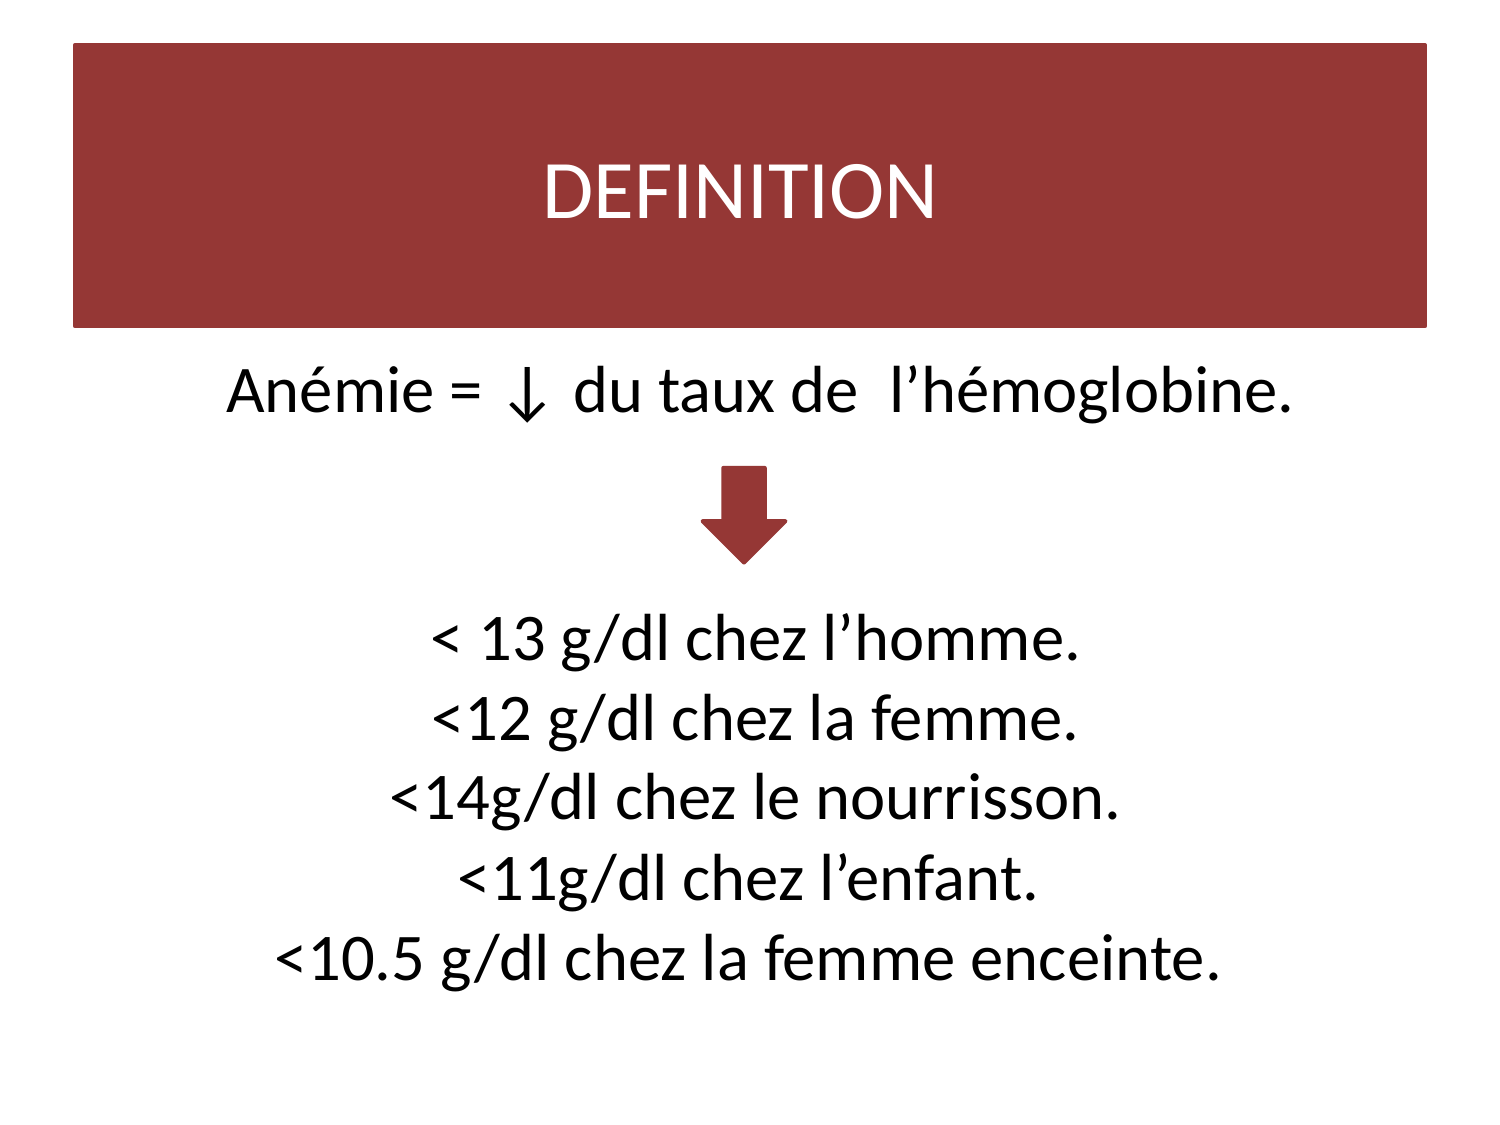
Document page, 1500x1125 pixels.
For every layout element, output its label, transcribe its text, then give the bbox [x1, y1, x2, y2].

text_box < 13 g/dl chez l’homme. <12 g/dl chez la femme. <14g/dl chez le nourrisson. <11g/dl chez l’enfant. <10.5 g/dl chez la femme enceinte. [123, 586, 1388, 1081]
list Anémie = ↓ du taux de l’hémoglobine. [112, 338, 1425, 1005]
text_box [700, 465, 788, 565]
title DEFINITION [73, 43, 1427, 328]
